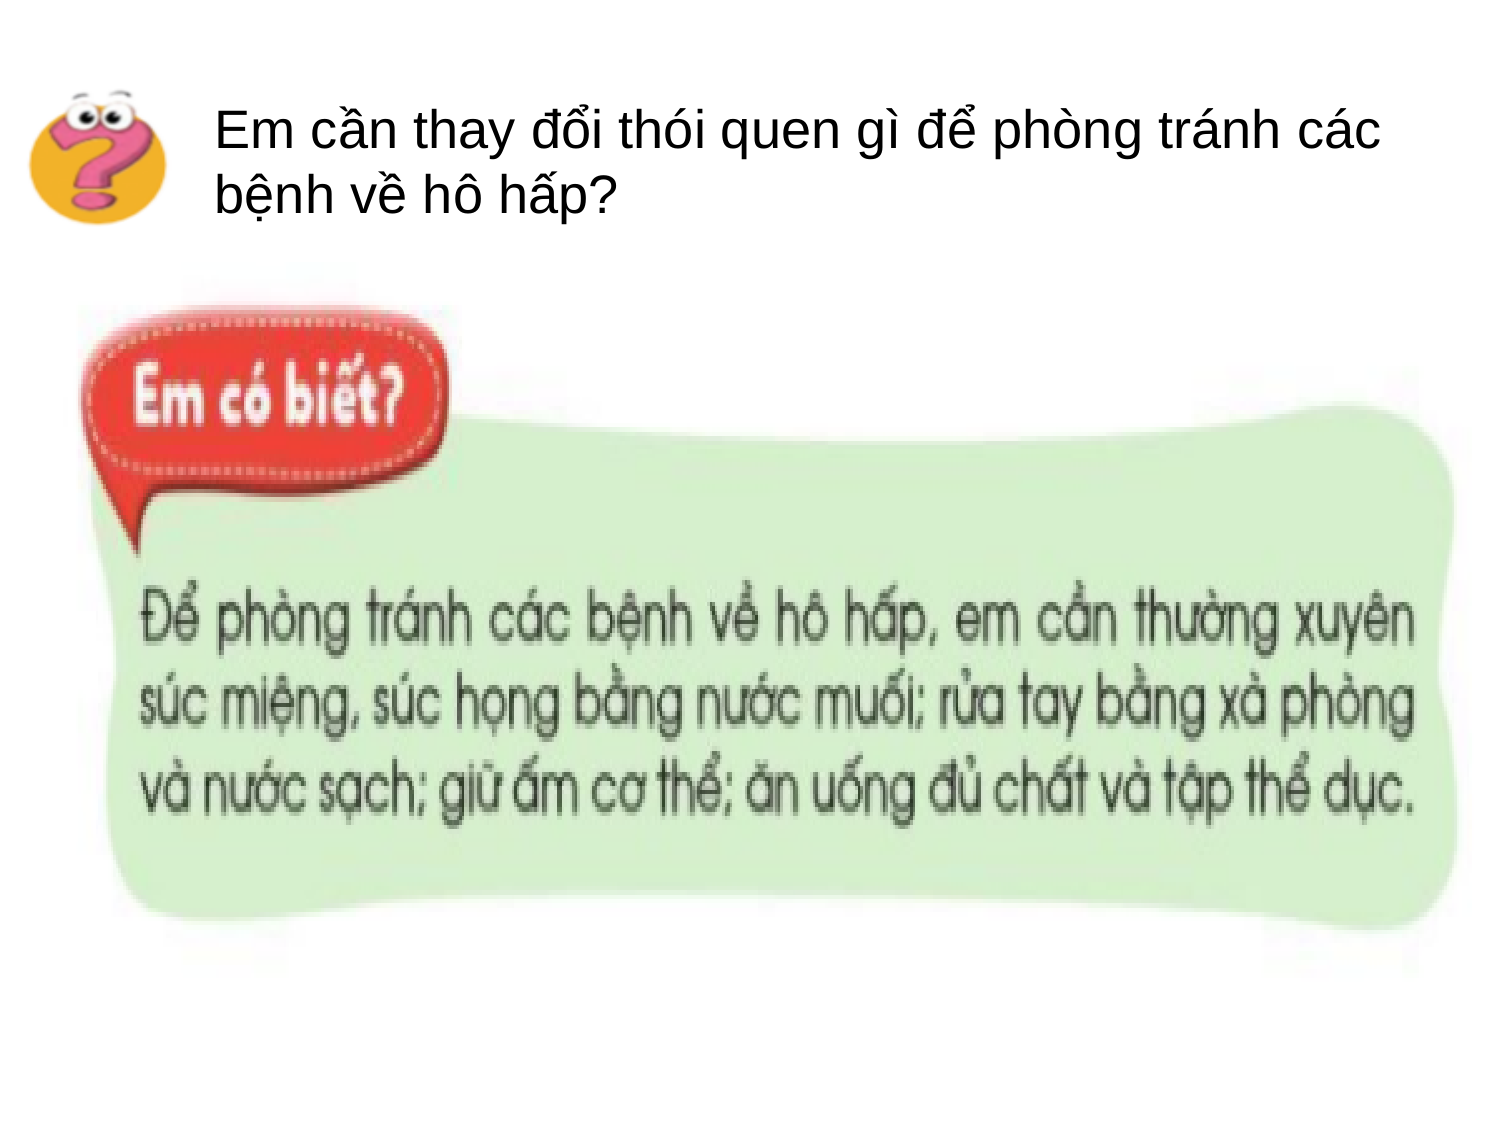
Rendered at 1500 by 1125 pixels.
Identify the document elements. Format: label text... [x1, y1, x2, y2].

picture [11, 262, 1500, 1001]
text_box Em cần thay đổi thói quen gì để phòng tránh các bệnh về hô hấp? [199, 87, 1438, 233]
picture [14, 82, 176, 227]
